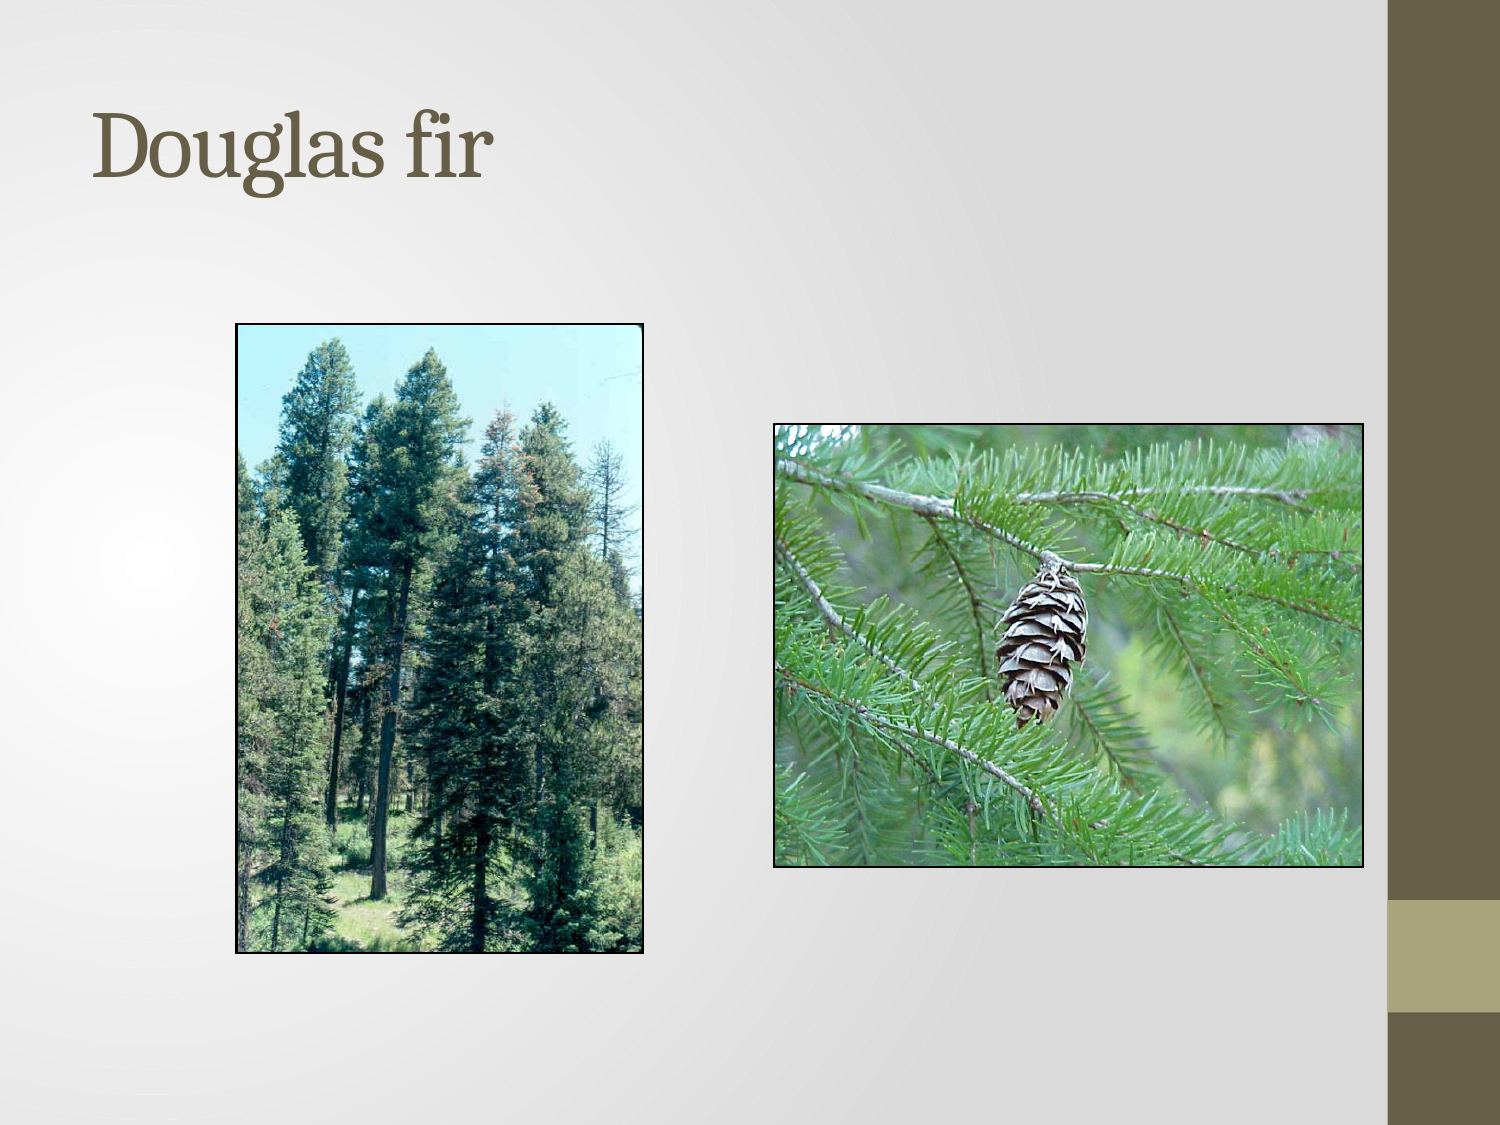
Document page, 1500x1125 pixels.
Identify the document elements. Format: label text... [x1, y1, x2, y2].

picture [774, 424, 1363, 867]
title Douglas fir [75, 45, 1325, 233]
picture [236, 324, 643, 952]
